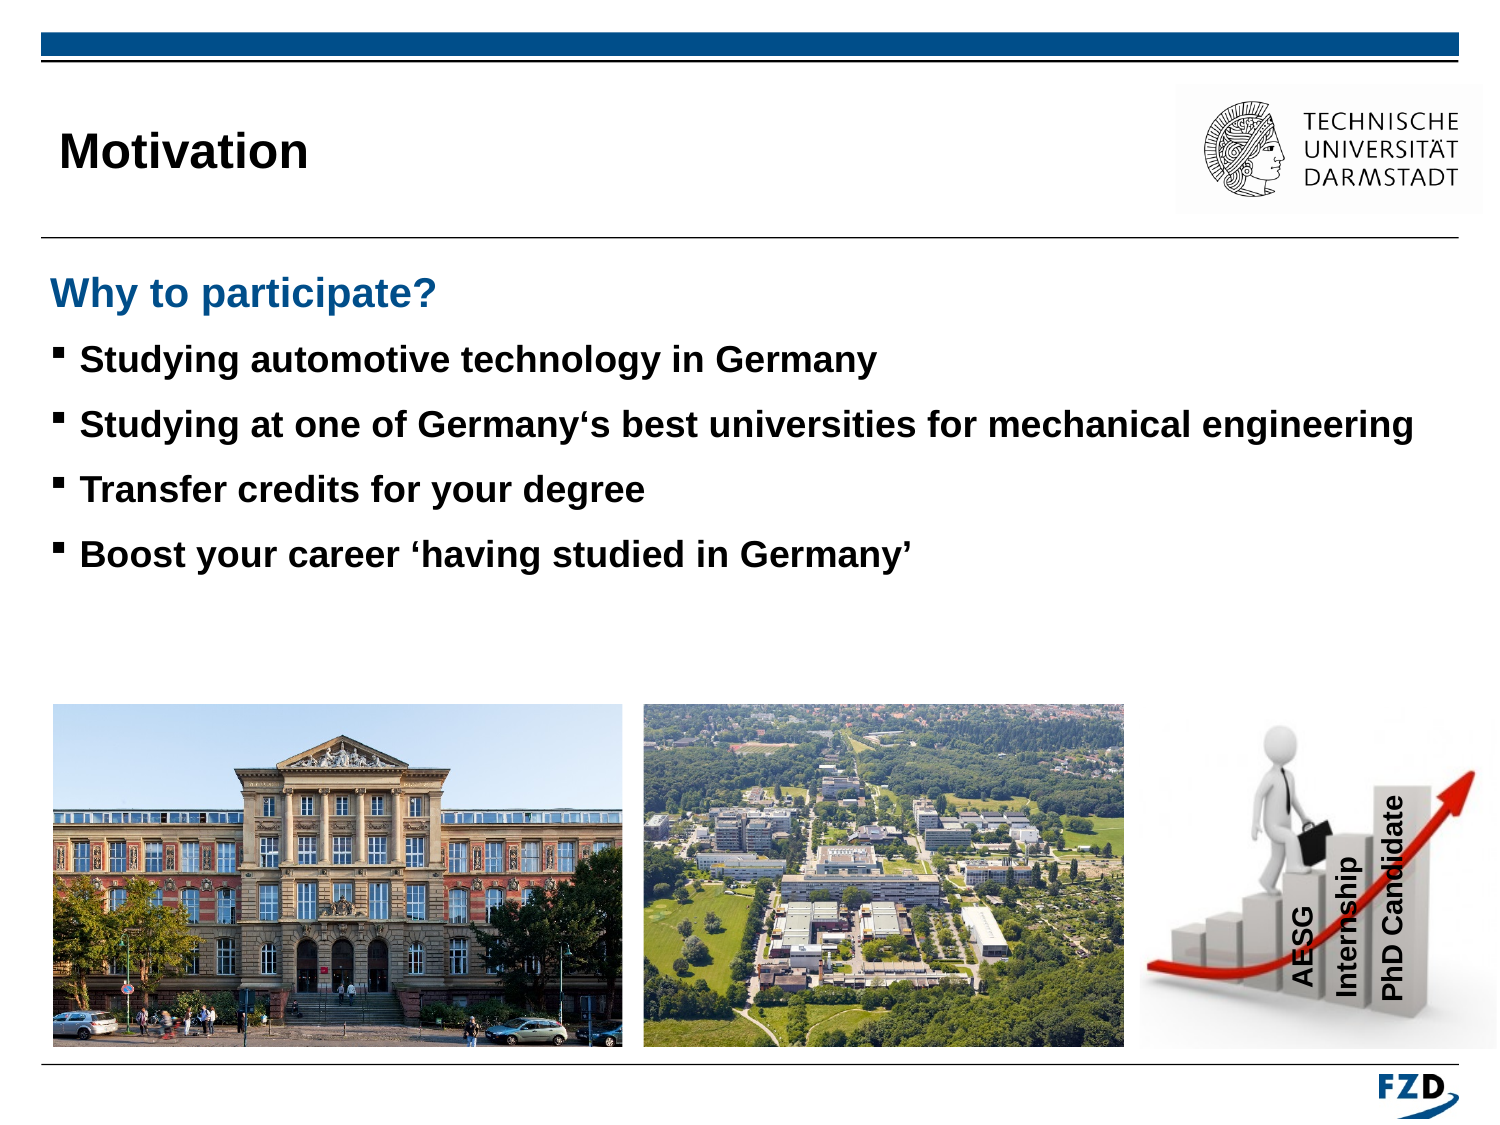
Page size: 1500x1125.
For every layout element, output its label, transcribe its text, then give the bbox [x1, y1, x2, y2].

picture [1379, 1074, 1459, 1119]
title Motivation [58, 79, 1188, 218]
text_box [1139, 706, 1497, 1050]
picture [1188, 84, 1483, 214]
picture [643, 703, 1124, 1048]
picture [52, 703, 623, 1048]
list Why to participate? Studying automotive technology in Germany Studying at one of Germany‘s best universities for mechanical engineering Transfer credits for your degree Boost your career ‘having studied in Germany’ [34, 257, 1453, 1044]
